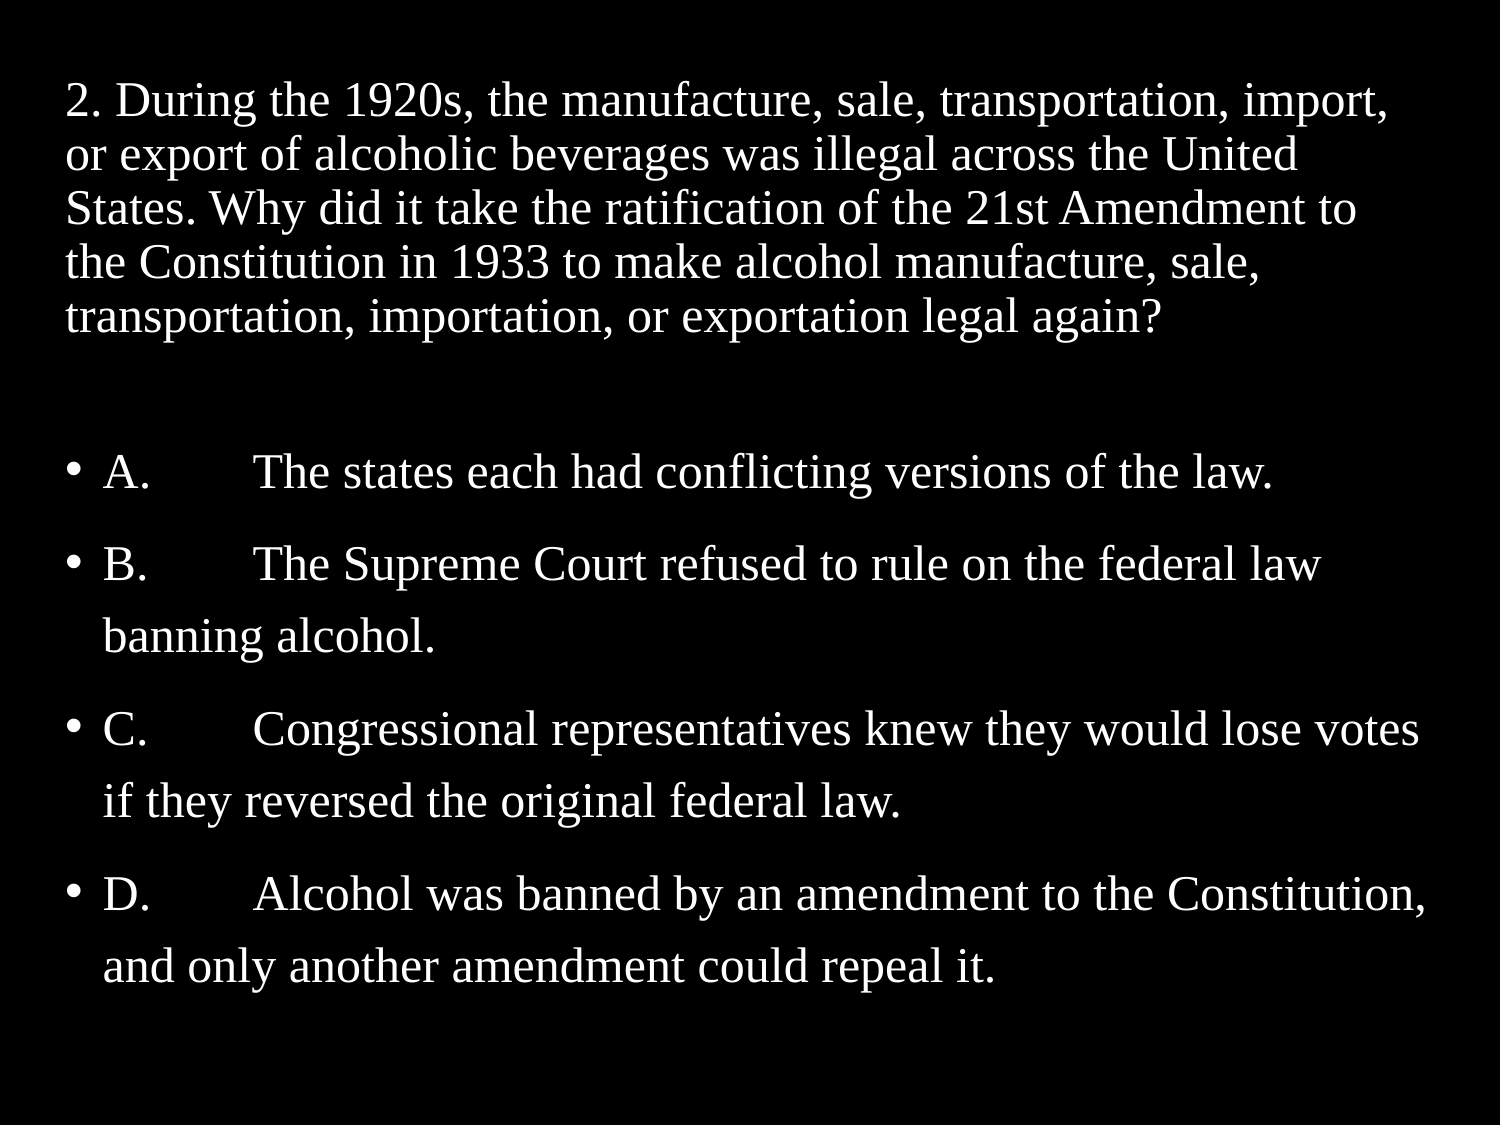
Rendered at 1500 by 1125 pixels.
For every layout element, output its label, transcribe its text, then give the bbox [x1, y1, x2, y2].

title 2. During the 1920s, the manufacture, sale, transportation, import, or export of alcoholic beverages was illegal across the United States. Why did it take the ratification of the 21st Amendment to the Constitution in 1933 to make alcohol manufacture, sale, transportation, importation, or exportation legal again? [50, 47, 1445, 369]
list A. The states each had conflicting versions of the law. B. The Supreme Court refused to rule on the federal law banning alcohol. C. Congressional representatives knew they would lose votes if they reversed the original federal law. D. Alcohol was banned by an amendment to the Constitution, and only another amendment could repeal it. [50, 418, 1461, 1035]
